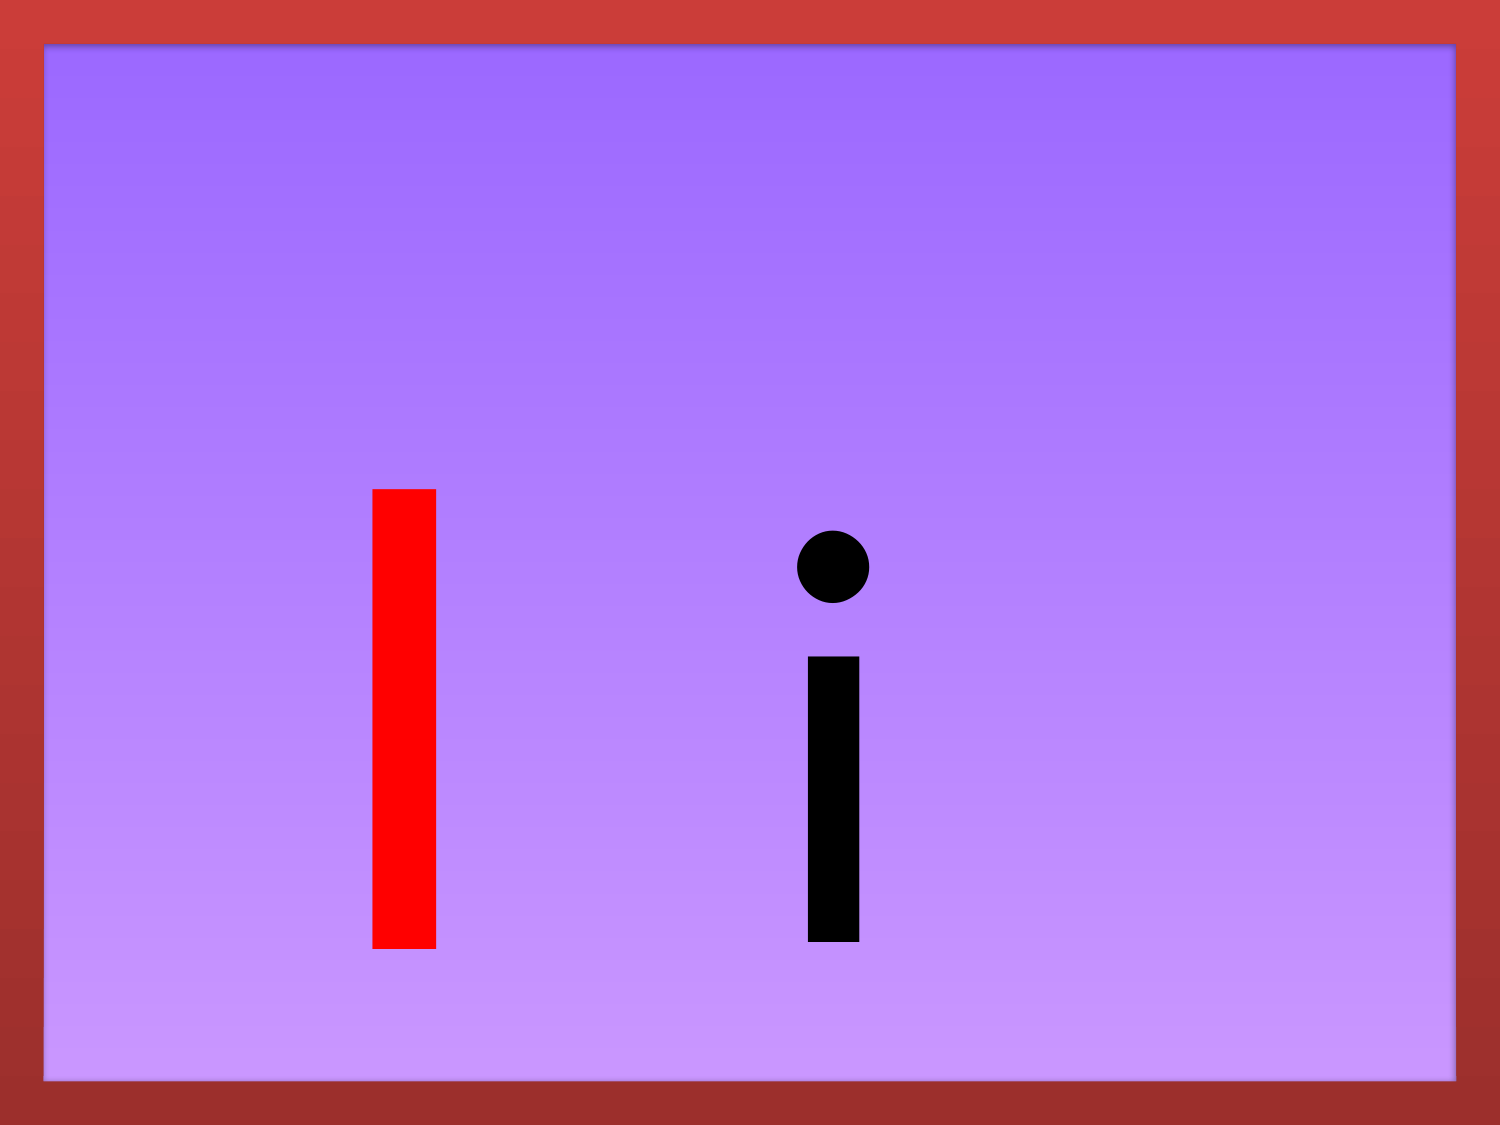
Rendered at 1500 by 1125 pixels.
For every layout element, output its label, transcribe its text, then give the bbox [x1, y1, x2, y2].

text_box i [750, 337, 918, 1070]
text_box I [299, 224, 475, 1077]
text_box [0, 0, 1500, 1125]
